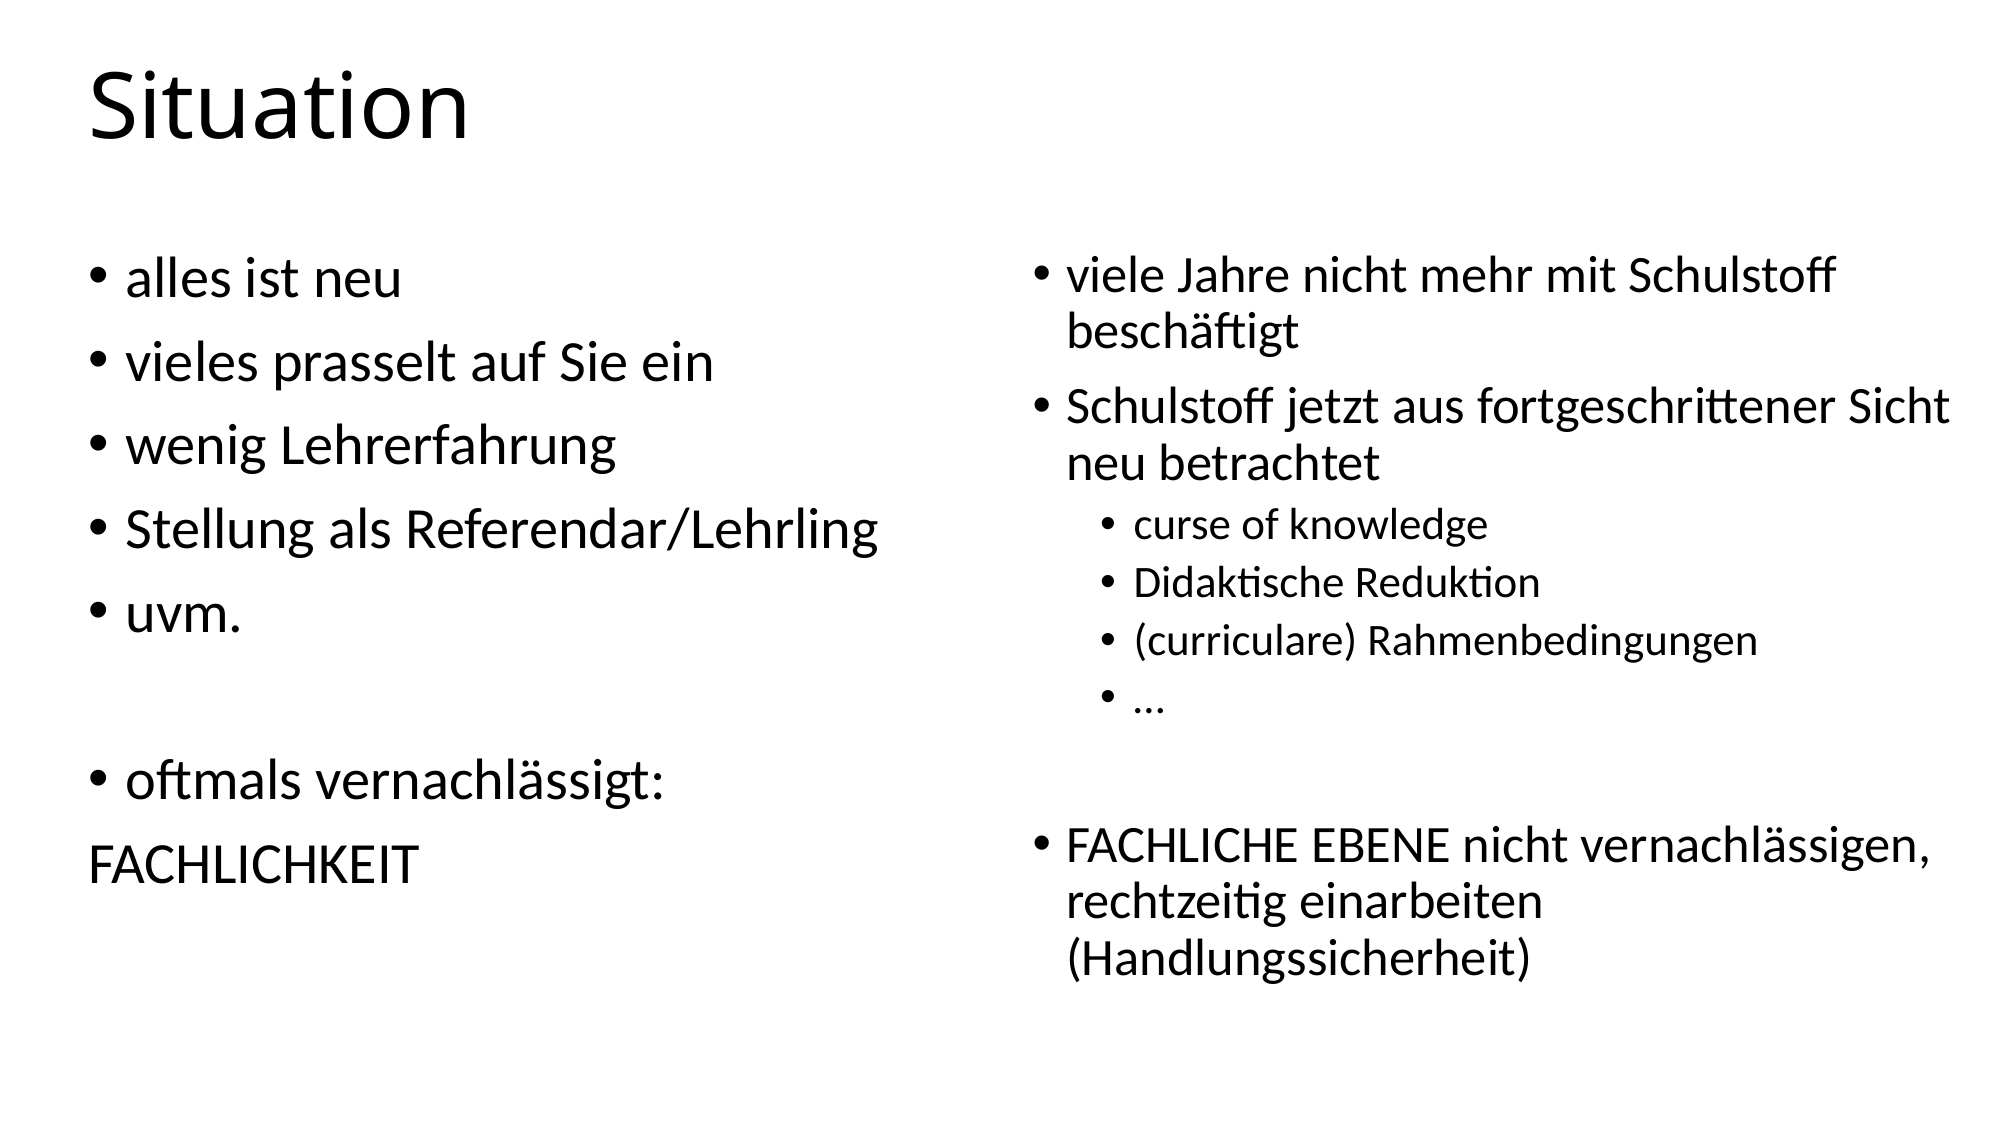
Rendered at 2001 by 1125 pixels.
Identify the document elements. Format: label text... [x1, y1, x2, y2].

list alles ist neu vieles prasselt auf Sie ein wenig Lehrerfahrung Stellung als Referendar/Lehrling uvm. oftmals vernachlässigt: FACHLICHKEIT [73, 239, 952, 1003]
list viele Jahre nicht mehr mit Schulstoff beschäftigt Schulstoff jetzt aus fortgeschrittener Sicht neu betrachtet curse of knowledge Didaktische Reduktion (curriculare) Rahmenbedingungen … FACHLICHE EBENE nicht vernachlässigen, rechtzeitig einarbeiten (Handlungssicherheit) [1017, 239, 1984, 1003]
title Situation [73, 0, 1984, 218]
